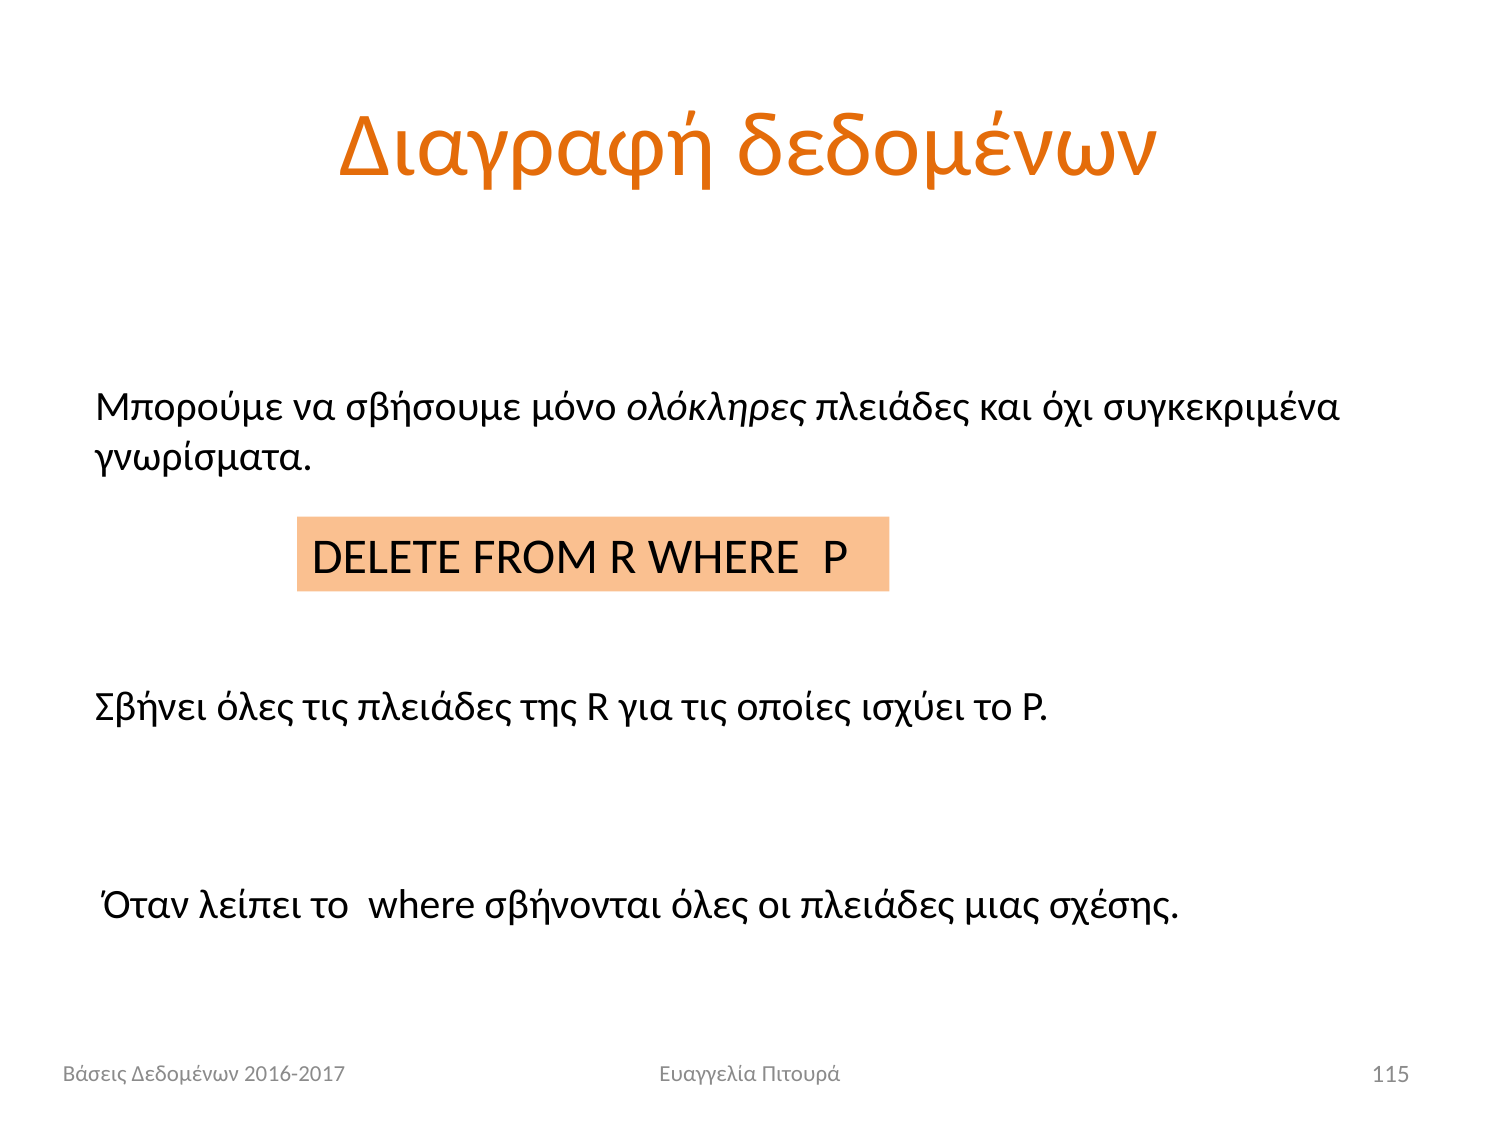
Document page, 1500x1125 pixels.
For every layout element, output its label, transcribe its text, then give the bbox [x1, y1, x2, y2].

title Διαγραφή δεδομένων [75, 45, 1425, 233]
footer Ευαγγελία Πιτουρά [512, 1042, 988, 1103]
slide_number 115 [1074, 1042, 1425, 1103]
text_box Βάσεις Δεδομένων 2016-2017 [47, 1042, 398, 1103]
text_box Μπορούμε να σβήσουμε μόνο ολόκληρες πλειάδες και όχι συγκεκριμένα γνωρίσματα. Σβήνει όλες τις πλειάδες της R για τις οποίες ισχύει το P. [80, 371, 1356, 737]
text_box Όταν λείπει το where σβήνονται όλες οι πλειάδες μιας σχέσης. [88, 869, 1364, 935]
text_box DELETE FROM R WHERE P [297, 516, 890, 592]
